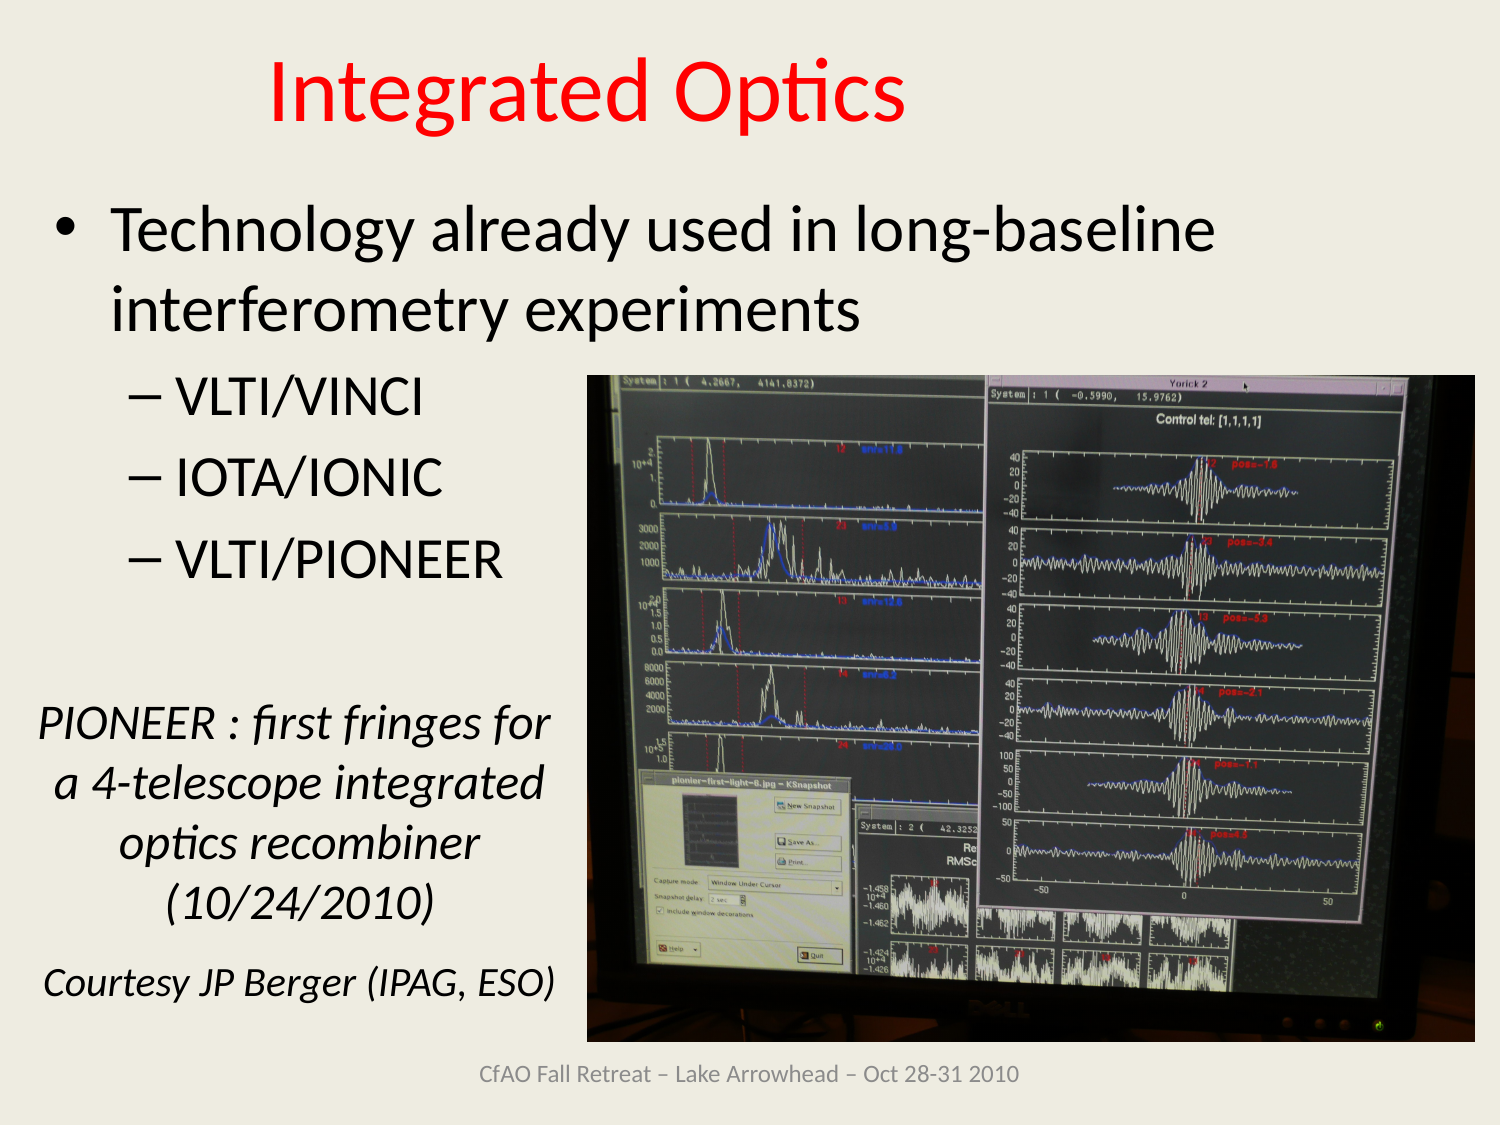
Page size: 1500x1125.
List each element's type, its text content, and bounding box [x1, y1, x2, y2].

footer CfAO Fall Retreat – Lake Arrowhead – Oct 28-31 2010 [425, 1042, 1075, 1103]
title Integrated Optics [56, 17, 1119, 152]
list Technology already used in long-baseline interferometry experiments VLTI/VINCI IOTA/IONIC VLTI/PIONEER [38, 177, 1475, 787]
text_box PIONEER : first fringes for a 4-telescope integrated optics recombiner (10/24/2010) Courtesy JP Berger (IPAG, ESO) [22, 681, 578, 1012]
picture [587, 375, 1475, 1042]
